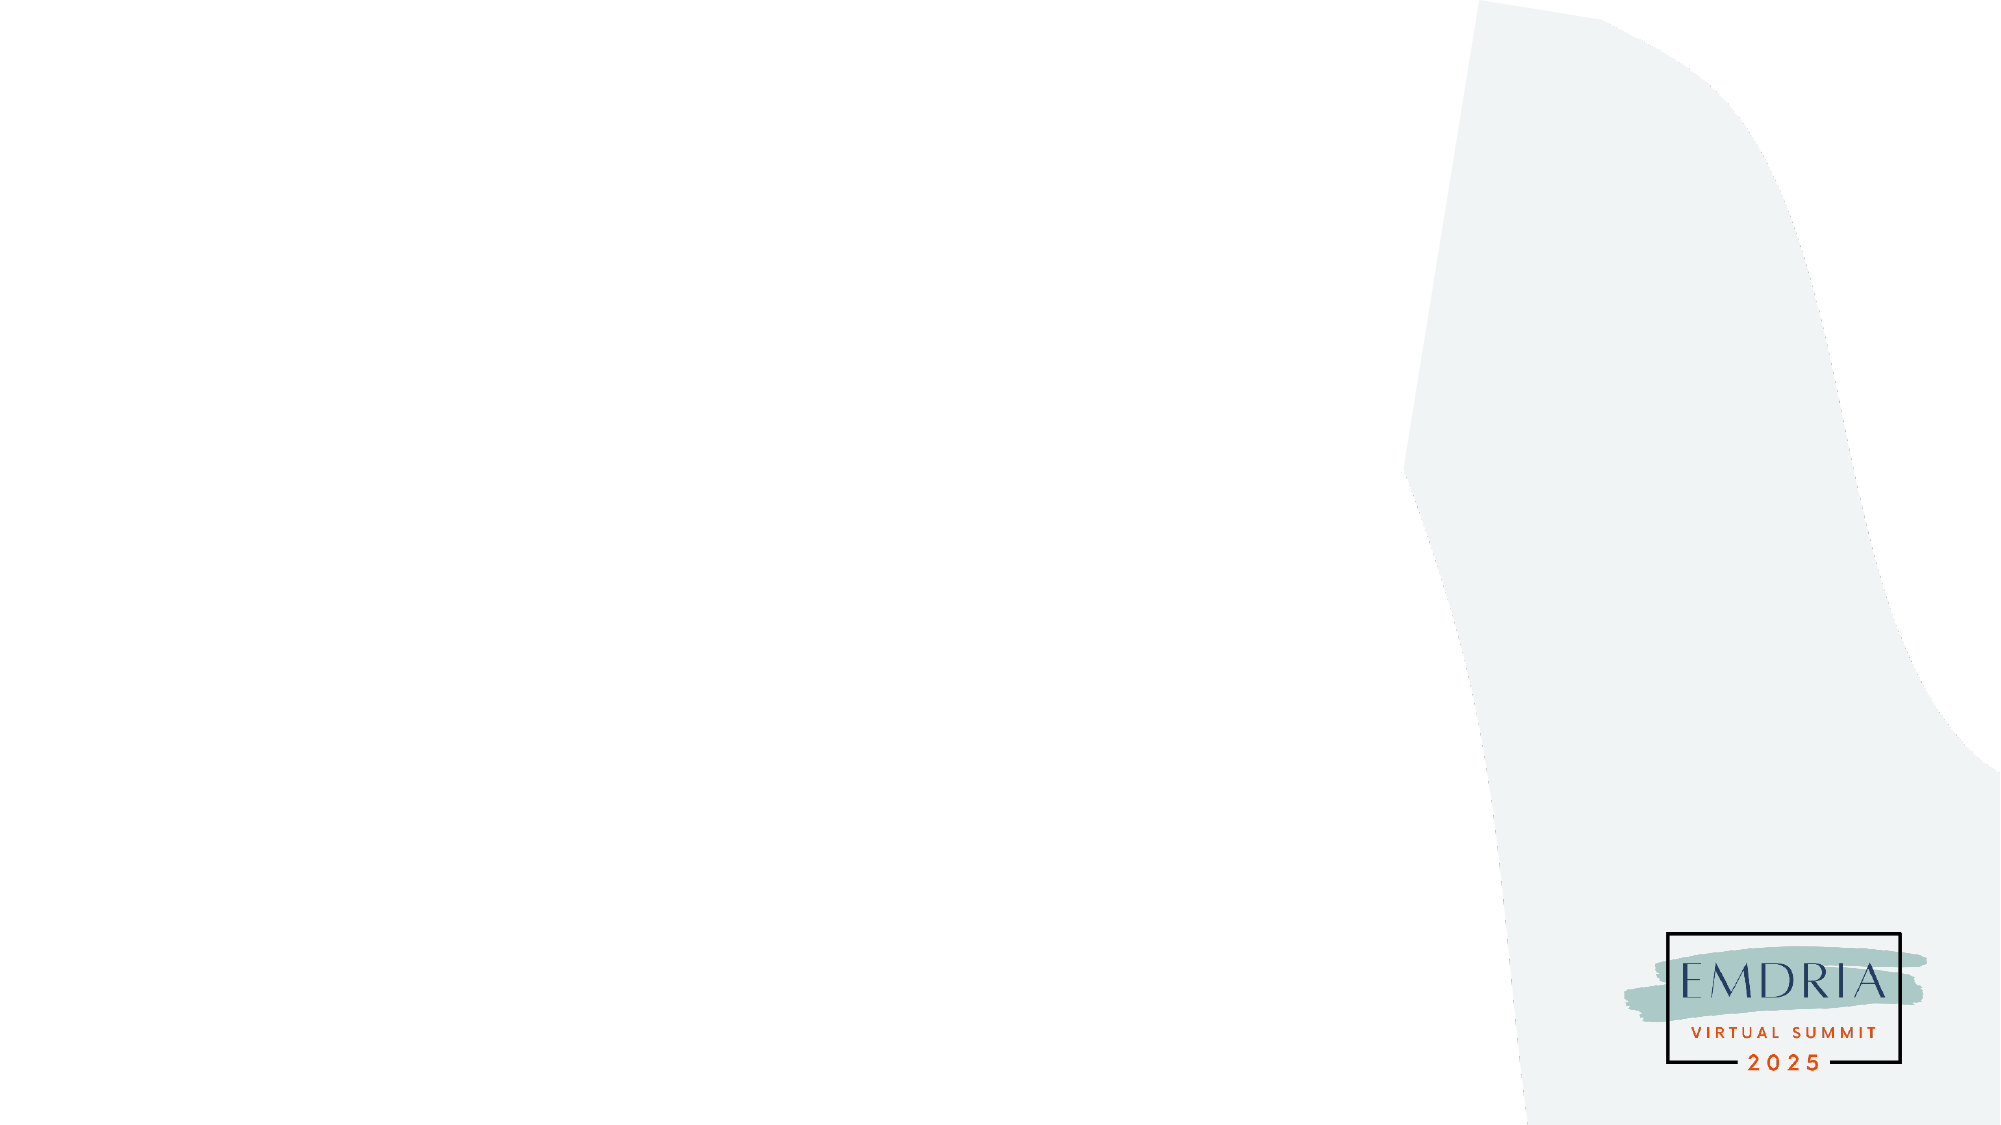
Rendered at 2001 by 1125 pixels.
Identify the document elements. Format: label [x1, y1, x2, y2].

picture [1297, 0, 2001, 1125]
